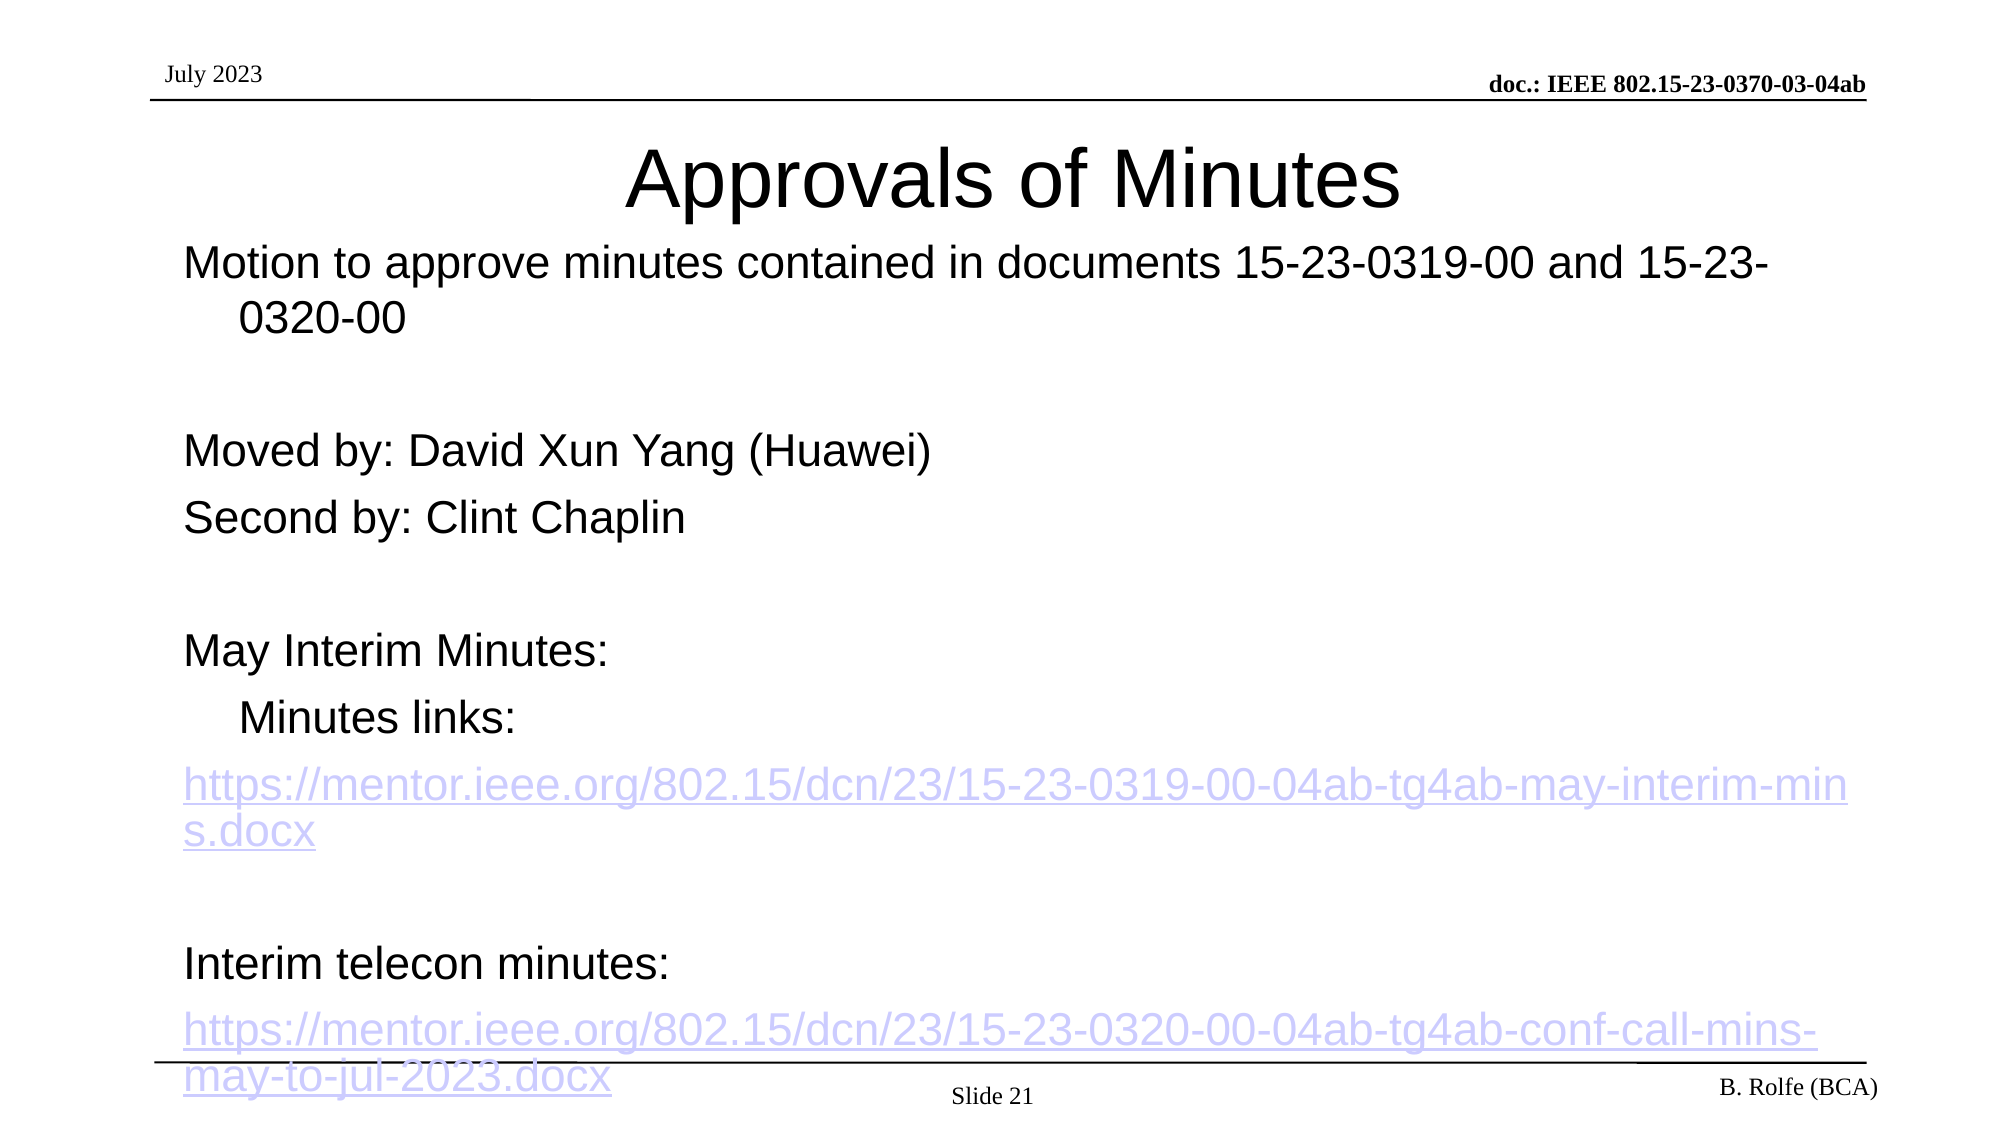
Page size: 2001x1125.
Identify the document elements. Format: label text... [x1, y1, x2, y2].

slide_number Slide 21 [921, 1075, 1065, 1115]
list Motion to approve minutes contained in documents 15-23-0319-00 and 15-23-0320-00 Moved by: David Xun Yang (Huawei) Second by: Clint Chaplin May Interim Minutes: Minutes links: https://mentor.ieee.org/802.15/dcn/23/15-23-0319-00-04ab-tg4ab-may-interim-mins.docx Interim telecon minutes: https://mentor.ieee.org/802.15/dcn/23/15-23-0320-00-04ab-tg4ab-conf-call-mins-may-to-jul-2023.docx [167, 224, 1867, 1024]
title Approvals of Minutes [165, 112, 1864, 237]
